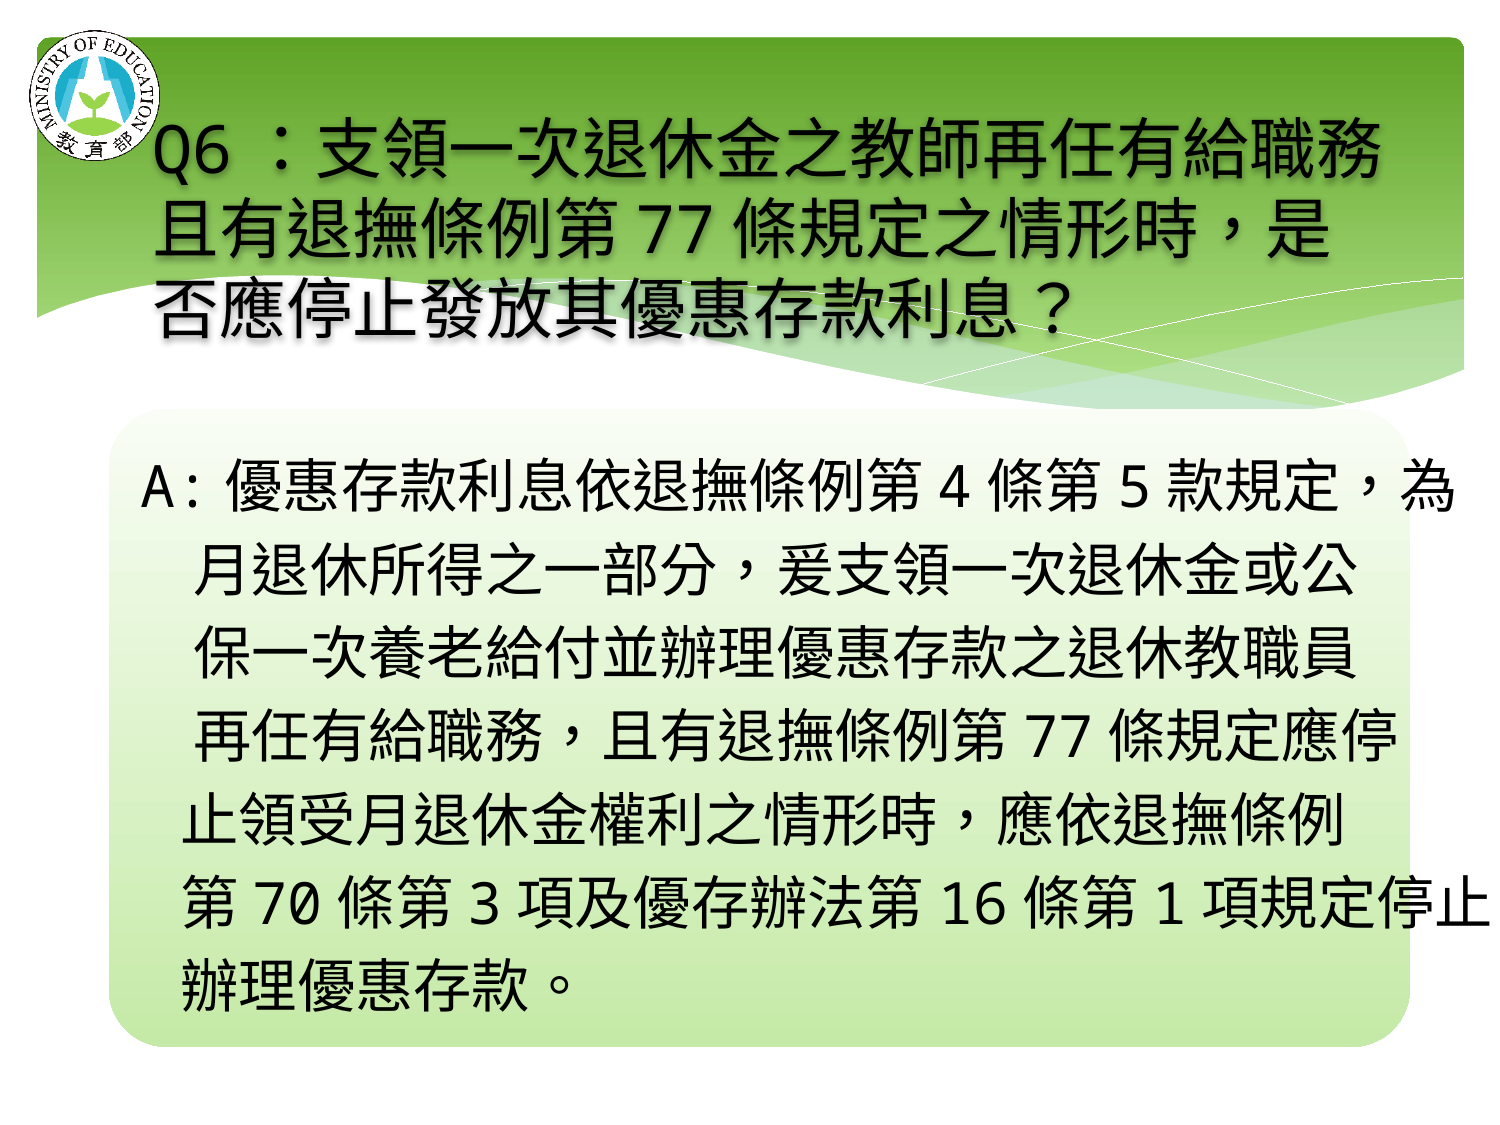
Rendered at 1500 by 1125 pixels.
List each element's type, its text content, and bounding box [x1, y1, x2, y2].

text_box A:優惠存款利息依退撫條例第4條第5款規定，為 月退休所得之一部分，爰支領一次退休金或公 保一次養老給付並辦理優惠存款之退休教職員 再任有給職務，且有退撫條例第77條規定應停 止領受月退休金權利之情形時，應依退撫條例 第70條第3項及優存辦法第16條第1項規定停止 辦理優惠存款。 [108, 408, 1410, 1047]
picture [29, 30, 160, 162]
title Q6：支領一次退休金之教師再任有給職務且有退撫條例第77條規定之情形時，是否應停止發放其優惠存款利息？ [137, 113, 1411, 341]
